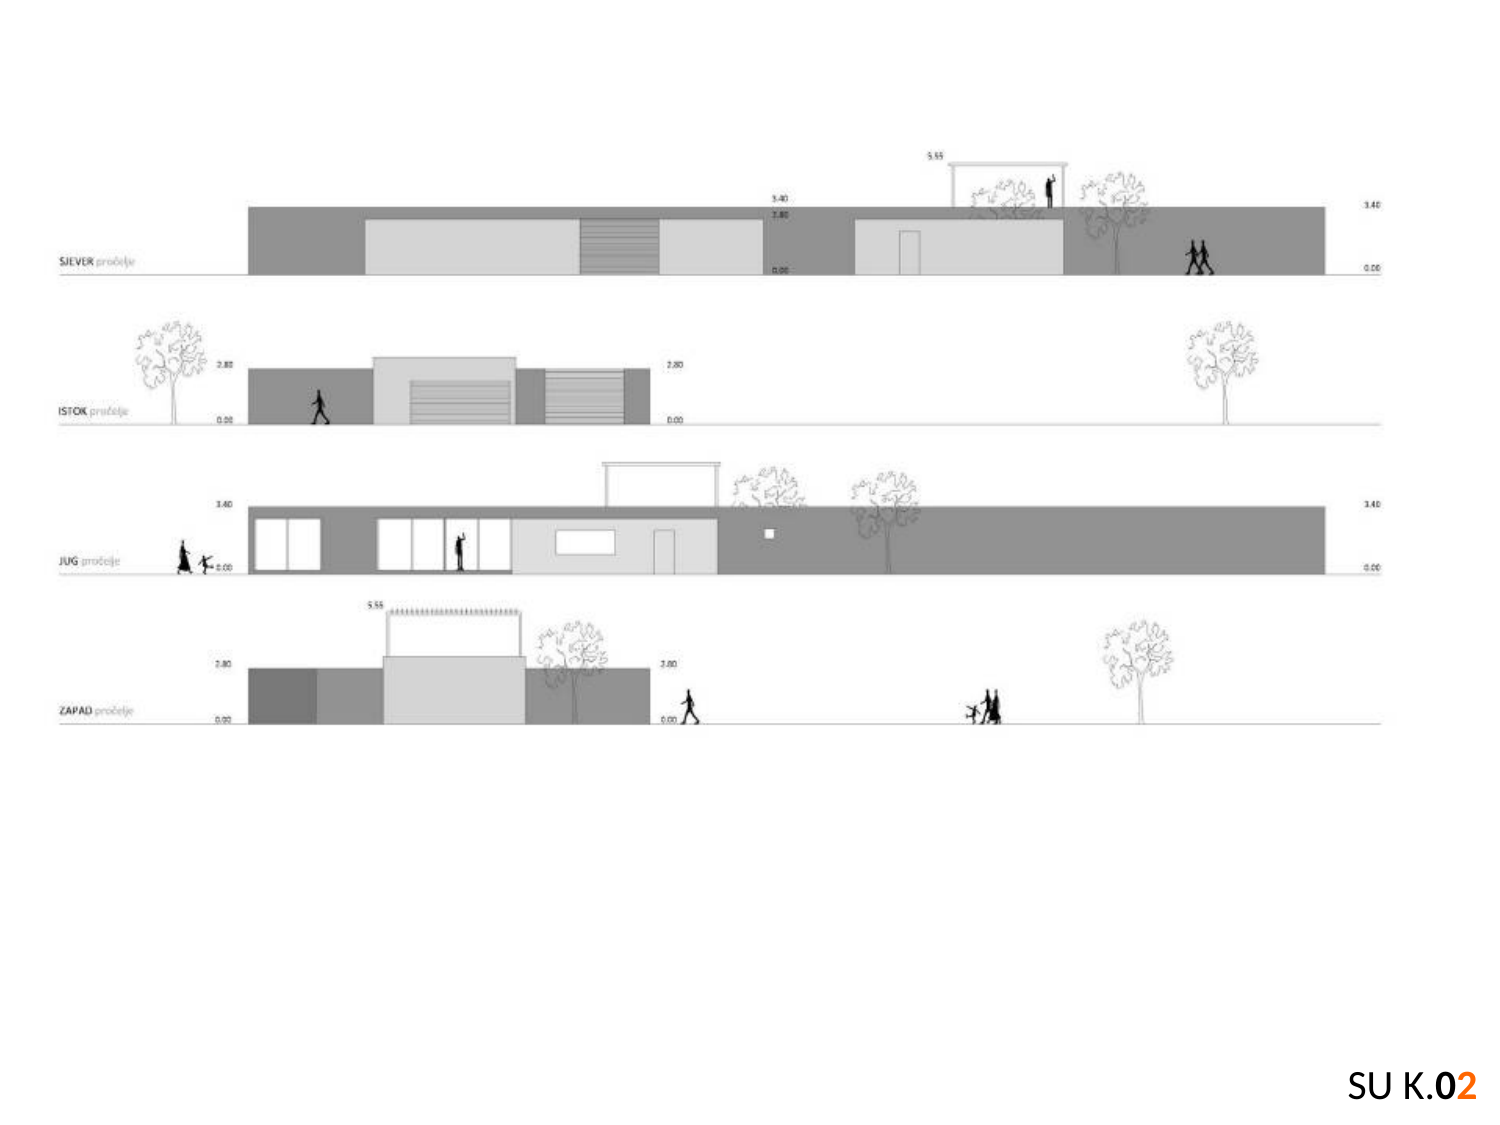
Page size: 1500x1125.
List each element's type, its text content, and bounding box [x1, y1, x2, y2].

text_box SU K.02 [1250, 1050, 1500, 1115]
picture [20, 0, 1451, 963]
